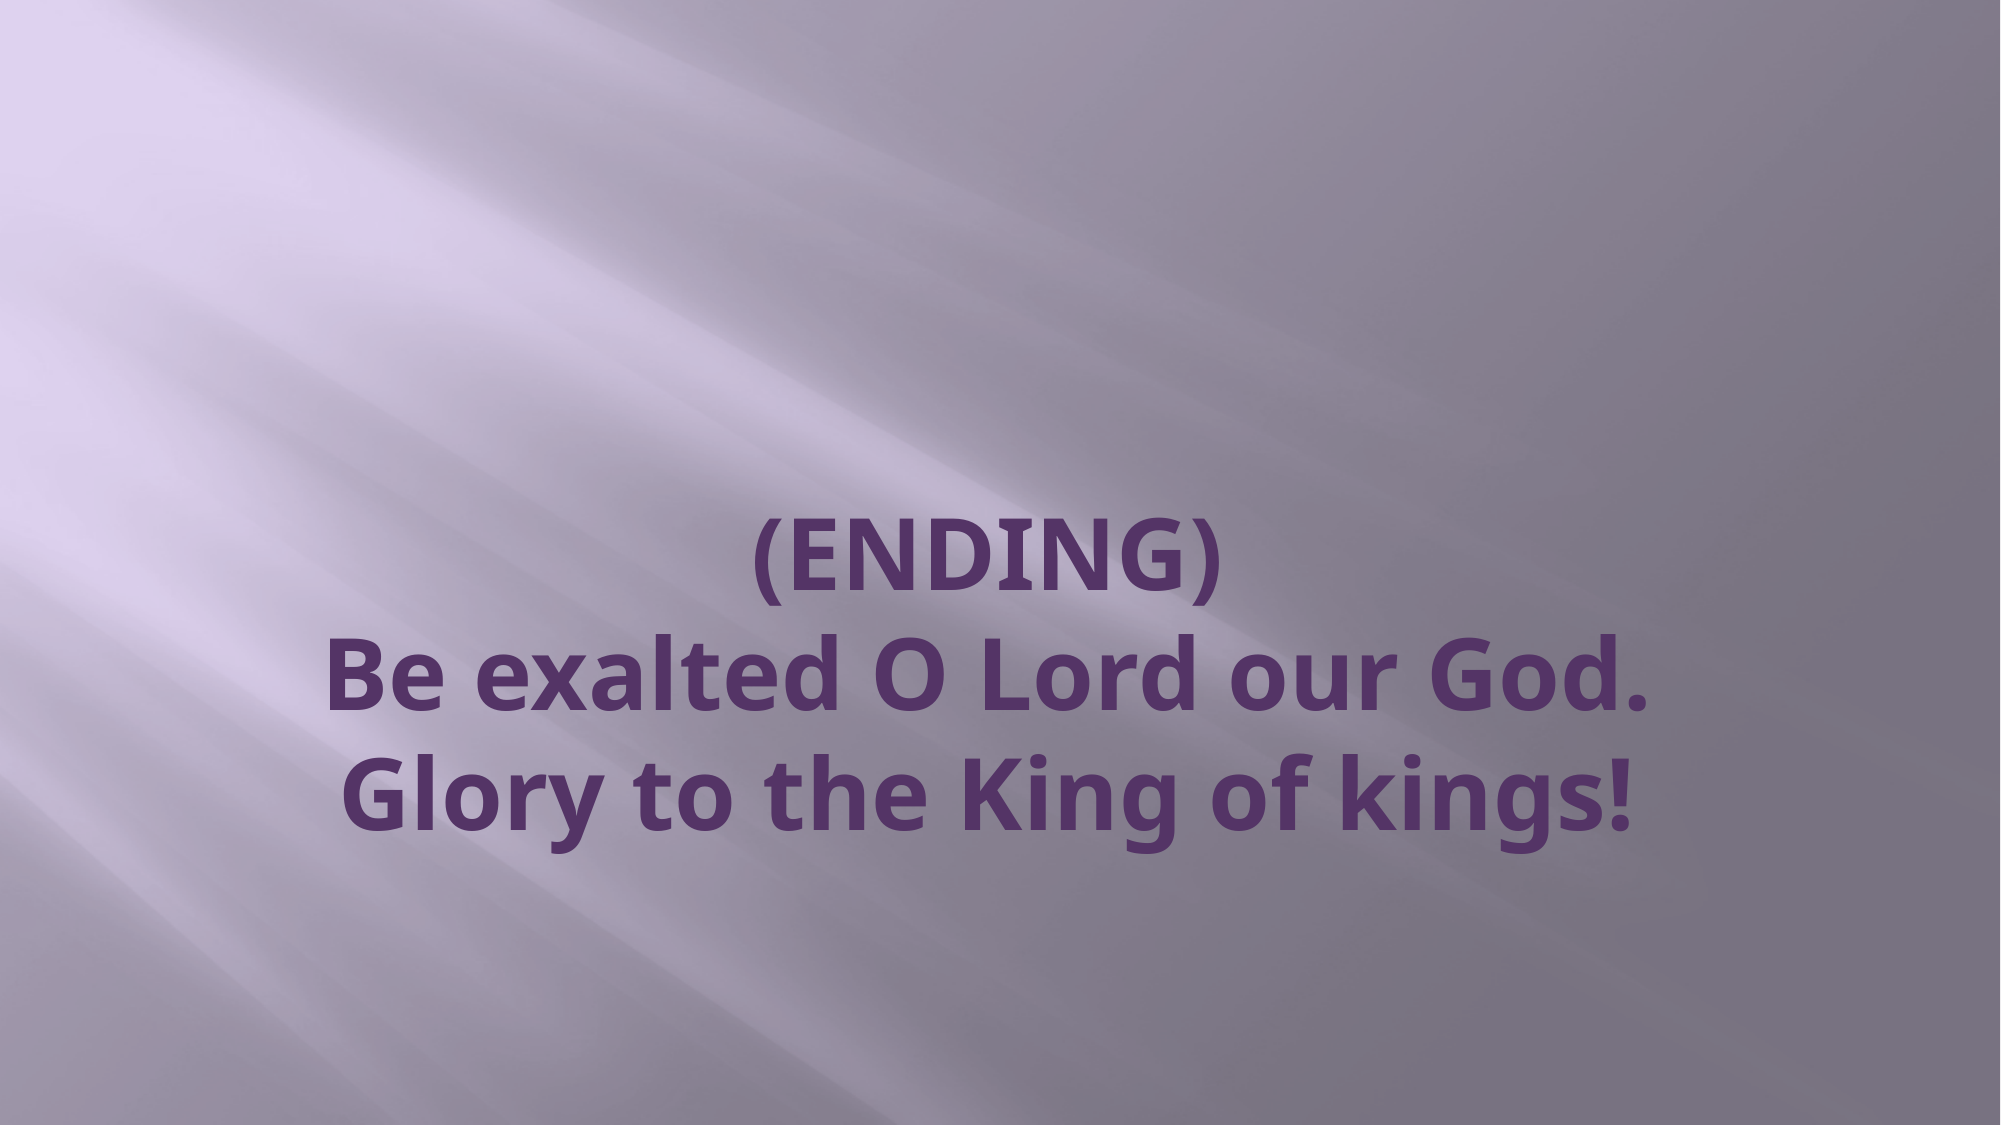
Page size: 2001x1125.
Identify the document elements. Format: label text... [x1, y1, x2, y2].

title (ENDING) Be exalted O Lord our God. Glory to the King of kings! [312, 0, 1663, 850]
